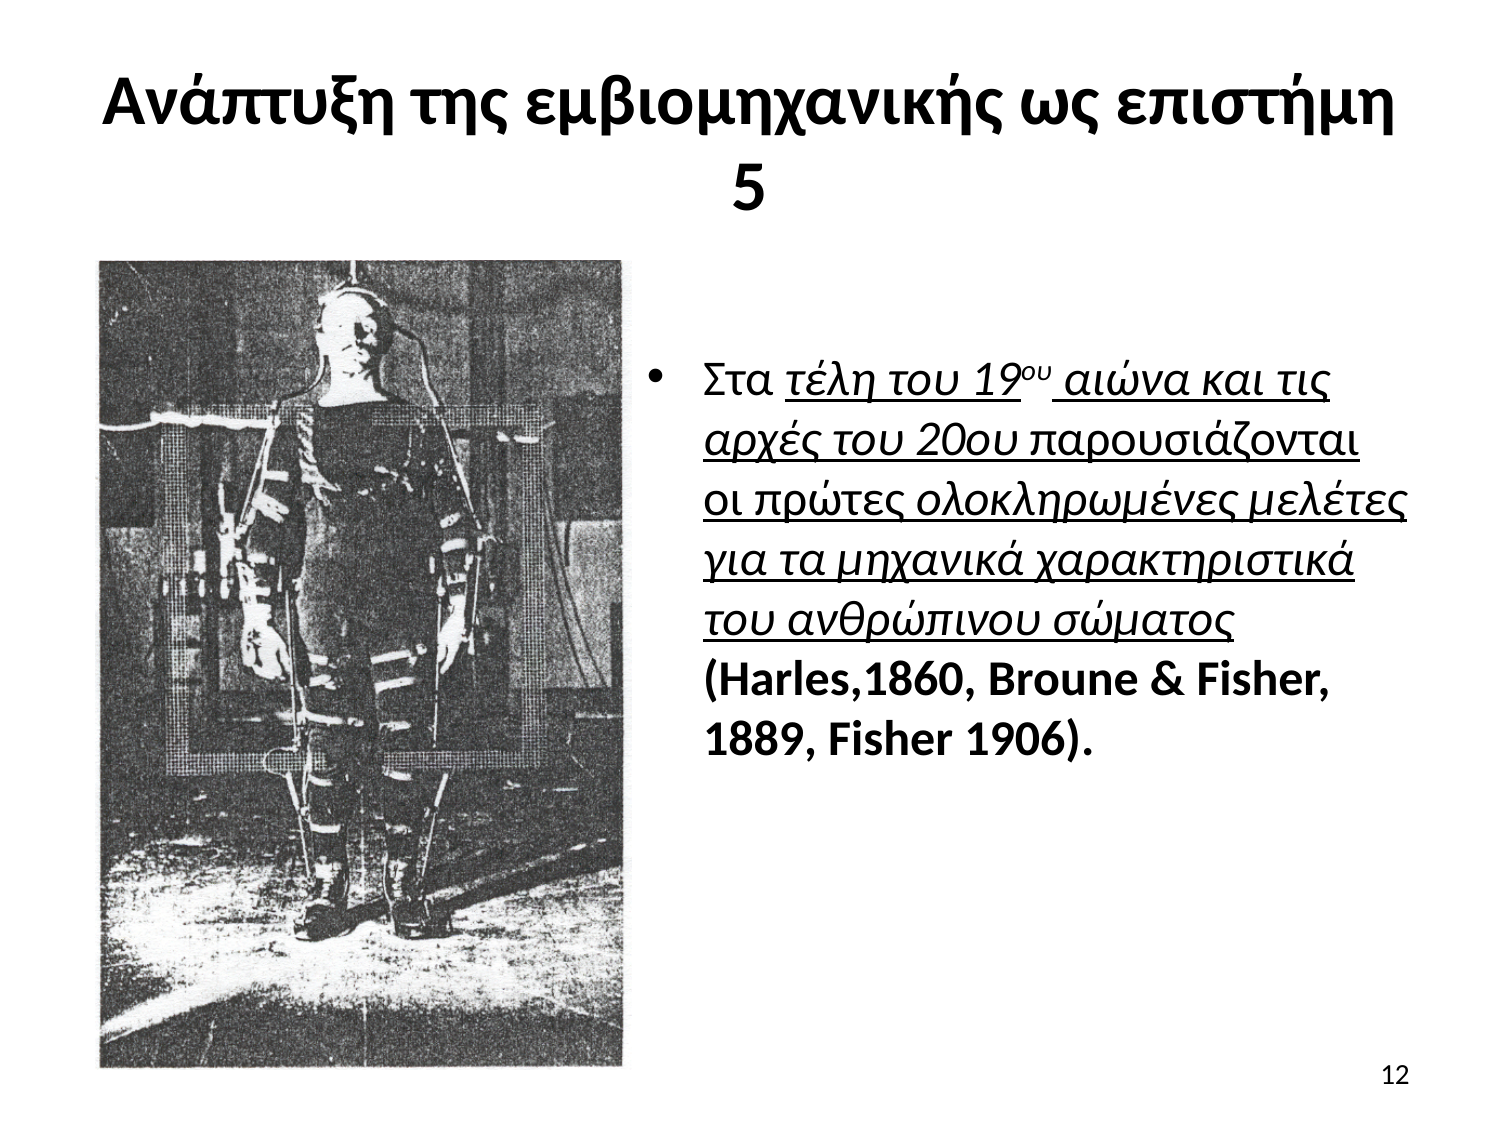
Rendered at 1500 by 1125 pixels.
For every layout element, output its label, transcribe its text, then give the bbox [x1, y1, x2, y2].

slide_number 12 [1074, 1042, 1425, 1103]
title Ανάπτυξη της εμβιομηχανικής ως επιστήμη 5 [75, 45, 1425, 233]
list Στα τέλη του 19ου αιώνα και τις αρχές του 20ου παρουσιάζονται οι πρώτες ολοκληρωμένες μελέτες για τα μηχανικά χαρακτηριστικά του ανθρώπινου σώματος (Harles,1860, Broune & Fisher, 1889, Fisher 1906). [638, 338, 1425, 1005]
picture [95, 260, 633, 1071]
